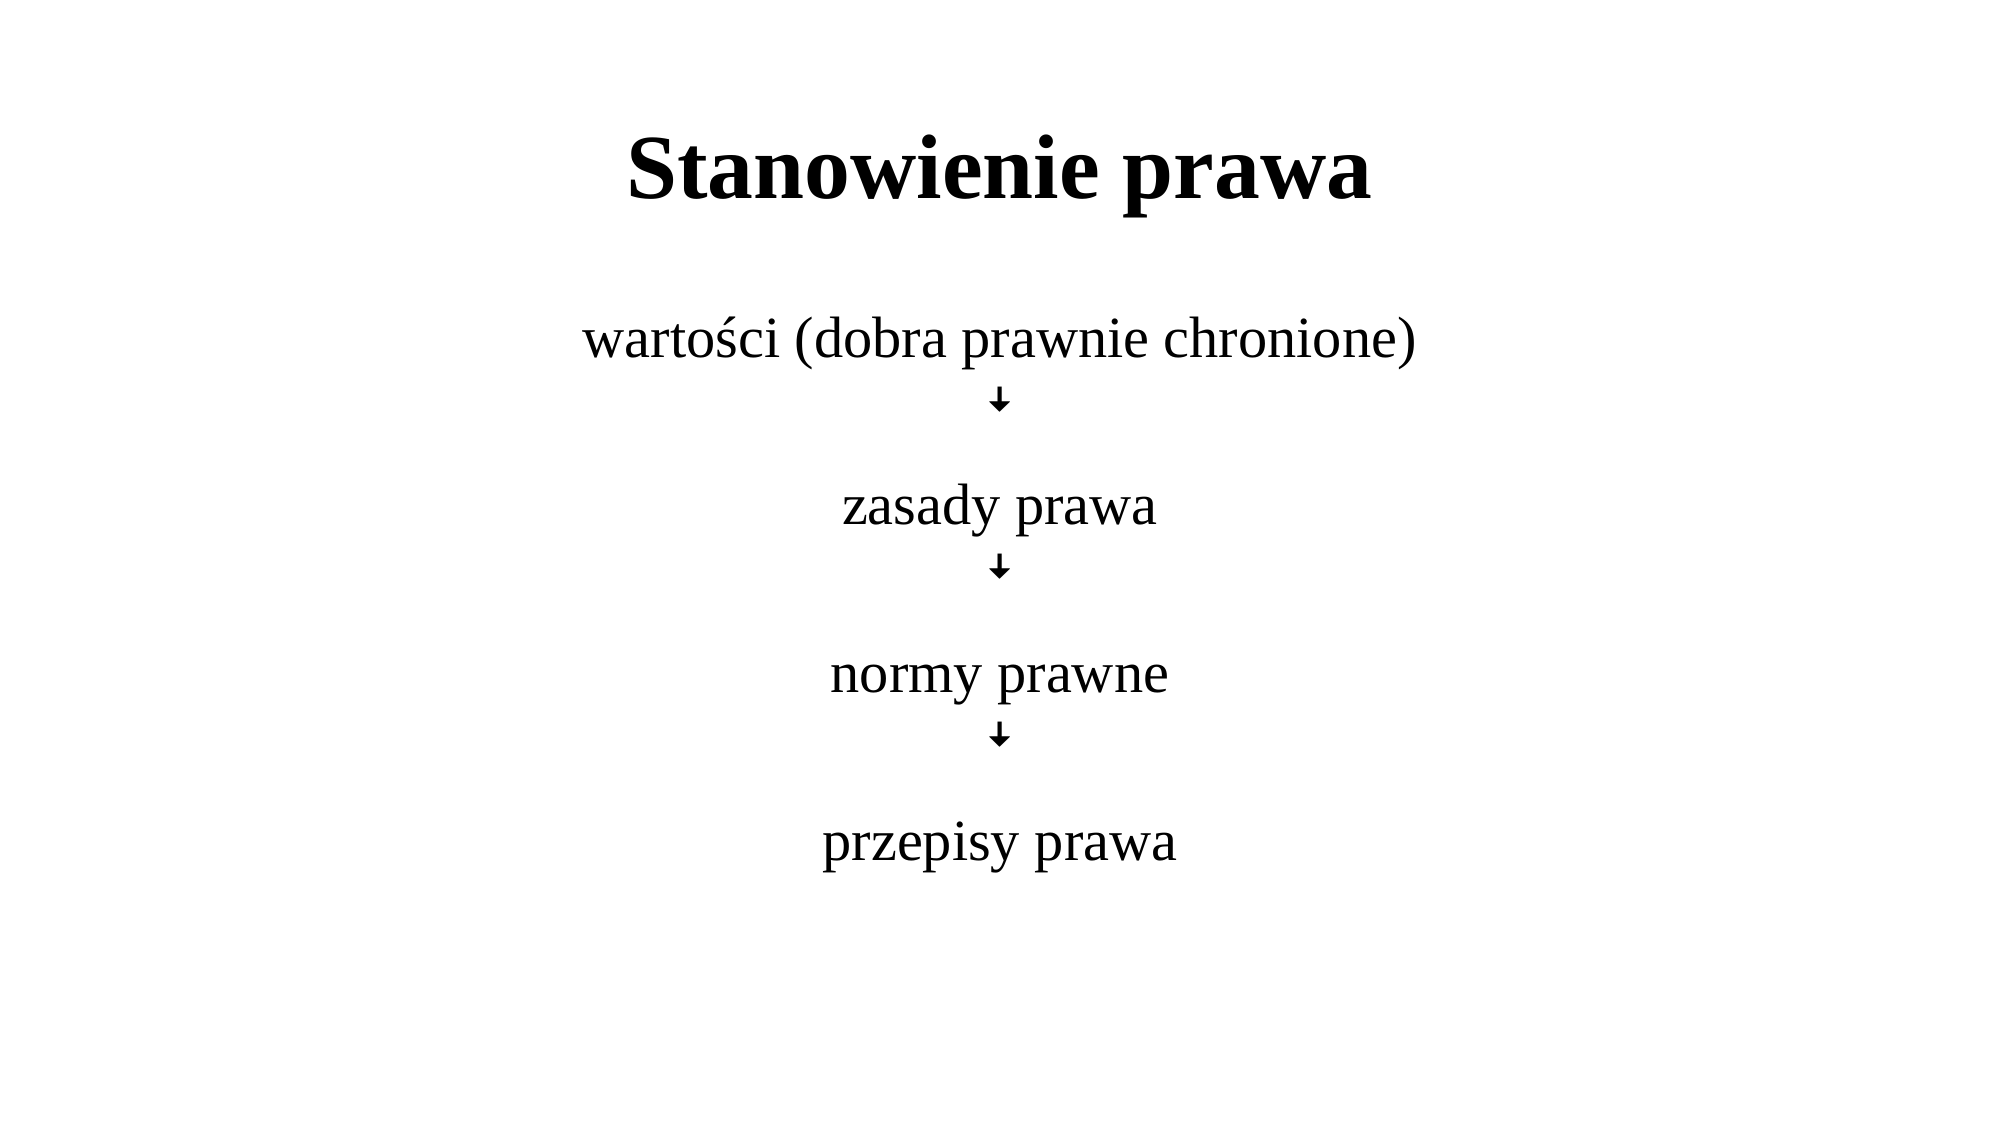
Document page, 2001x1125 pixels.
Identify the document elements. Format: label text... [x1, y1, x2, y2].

list wartości (dobra prawnie chronione) ꜜ zasady prawa ꜜ normy prawne ꜜ przepisy prawa [137, 299, 1863, 1014]
title Stanowienie prawa [137, 59, 1863, 278]
